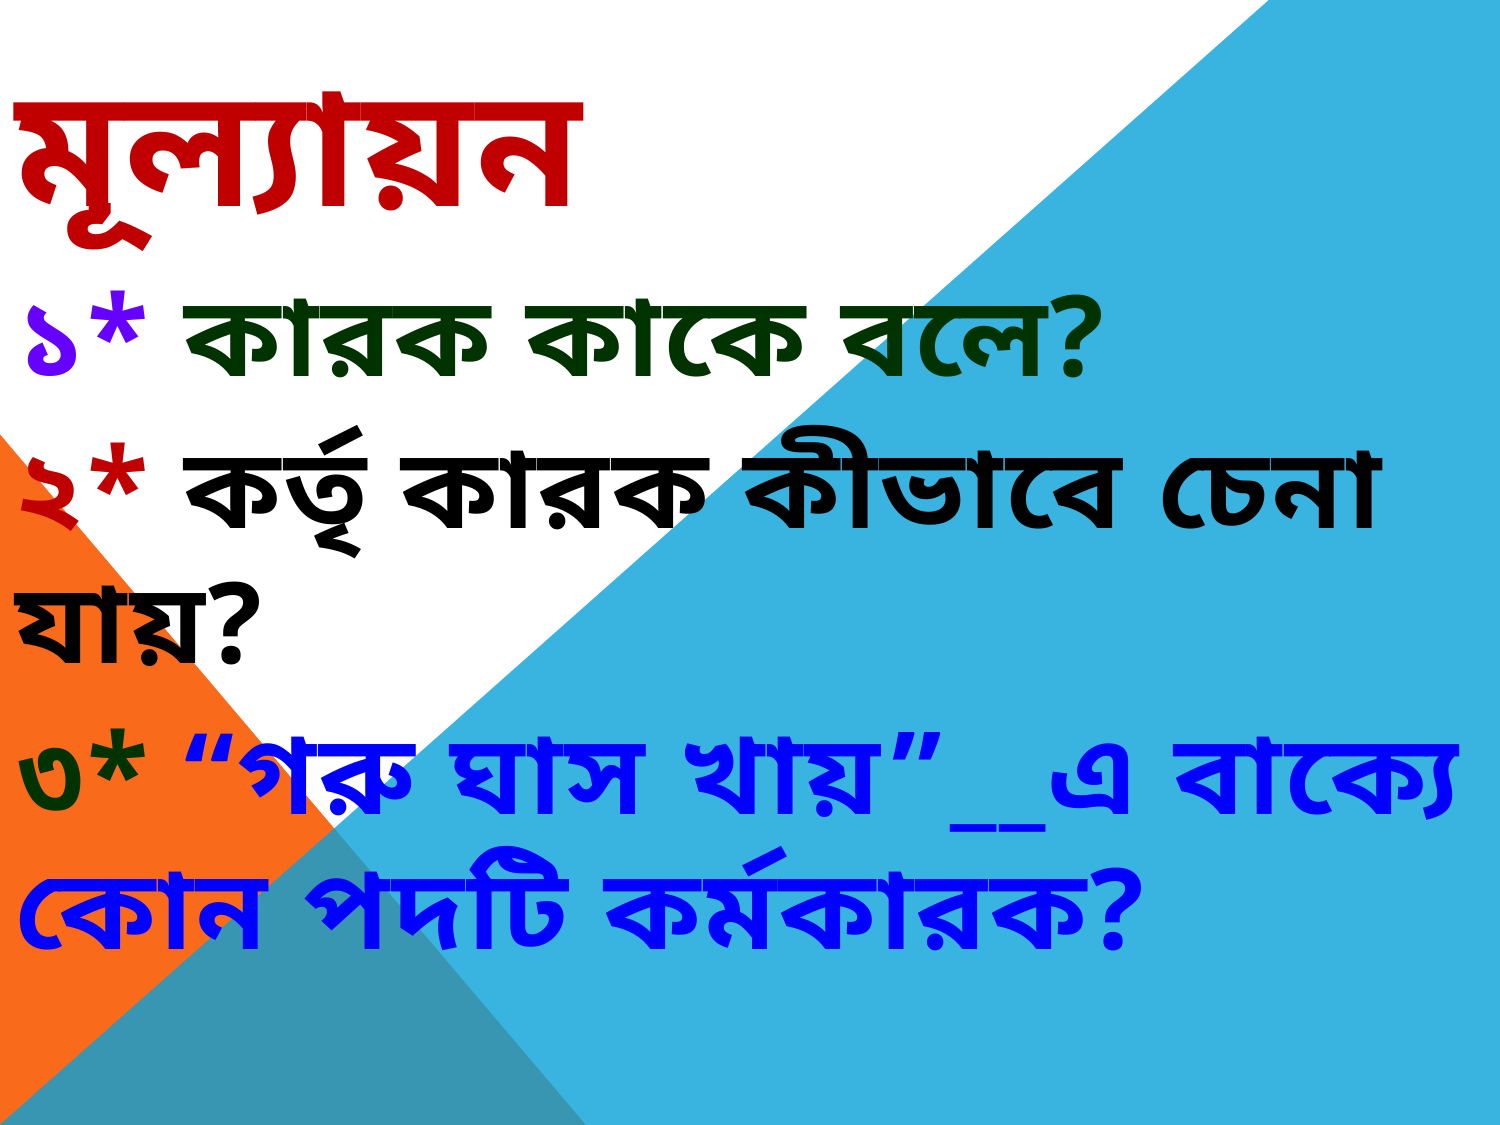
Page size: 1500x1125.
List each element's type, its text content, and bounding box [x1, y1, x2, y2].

text_box [112, 562, 1000, 623]
title মূল্যায়ন [0, 0, 1500, 242]
subtitle ১* কারক কাকে বলে? ২* কর্তৃ কারক কীভাবে চেনা যায়? ৩* “গরু ঘাস খায়”__এ বাক্যে কোন পদটি কর্মকারক? [0, 262, 1500, 1125]
